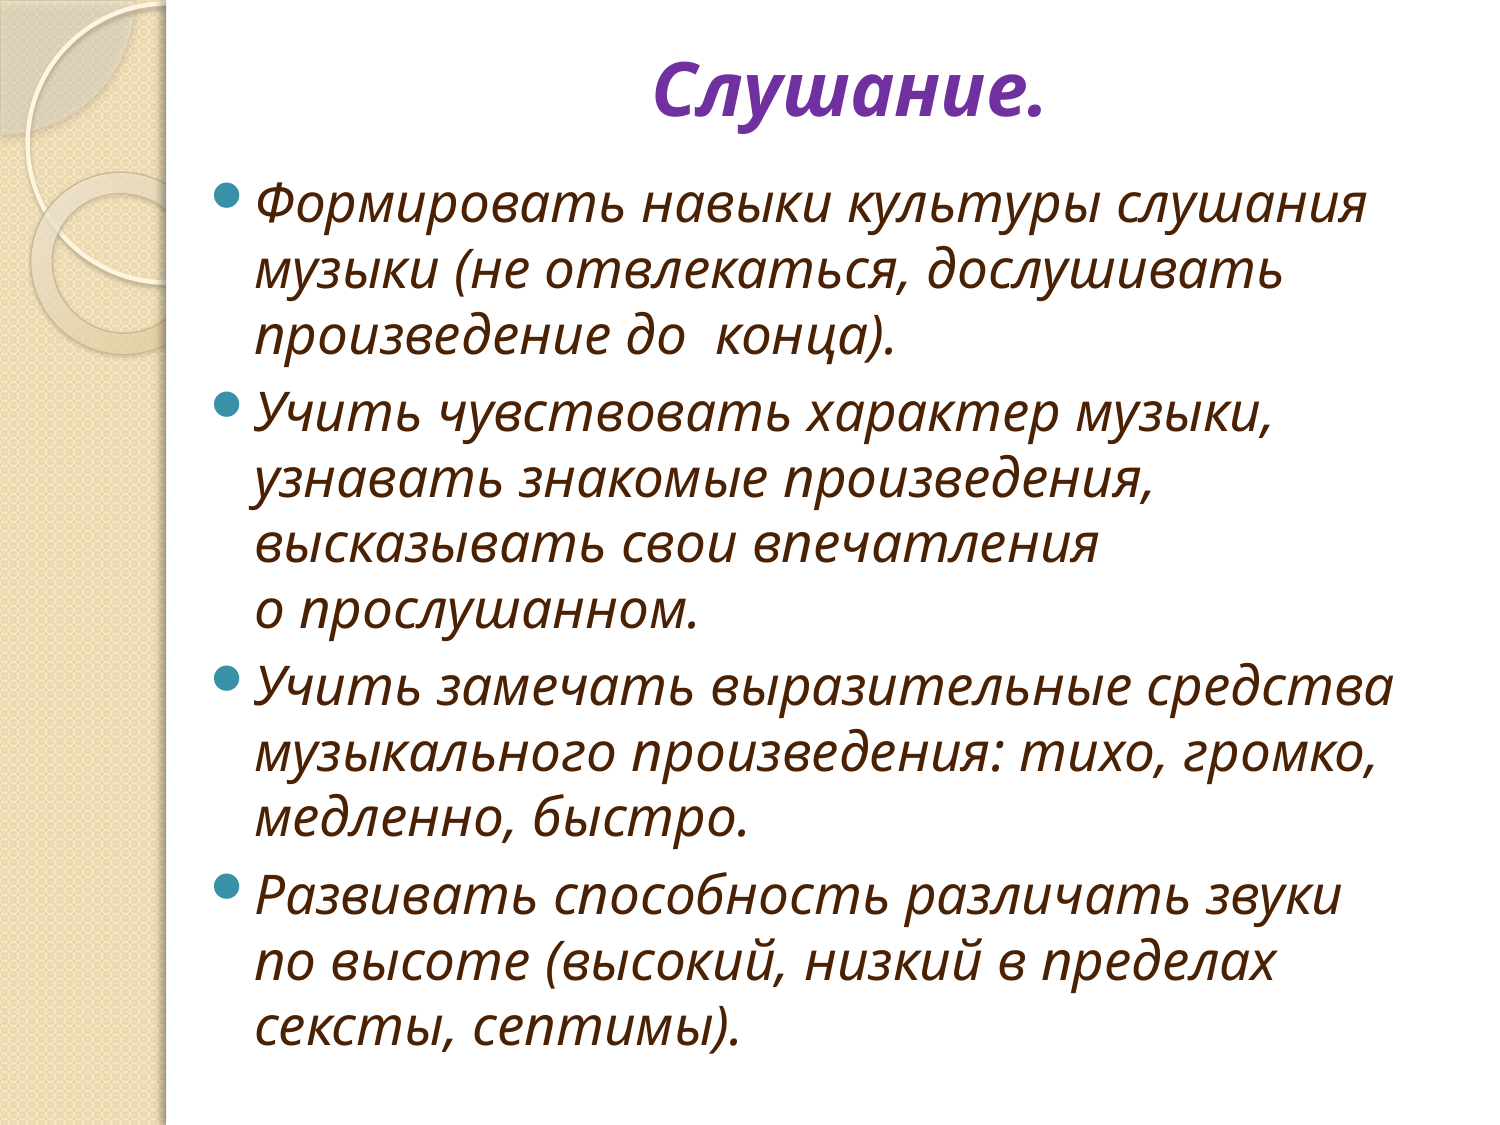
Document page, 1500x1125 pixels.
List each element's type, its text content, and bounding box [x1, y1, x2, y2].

list Формировать навыки культуры слушания музыки (не отвлекаться, дослушивать произведение до конца). Учить чувствовать характер музыки, узнавать знакомые произведения, высказывать свои впечатления о прослушанном. Учить замечать выразительные средства музыкального произведения: тихо, громко, медленно, быстро. Развивать способность различать звуки по высоте (высокий, низкий в пределах сексты, септимы). [183, 160, 1500, 1071]
title Слушание. [235, 0, 1466, 160]
